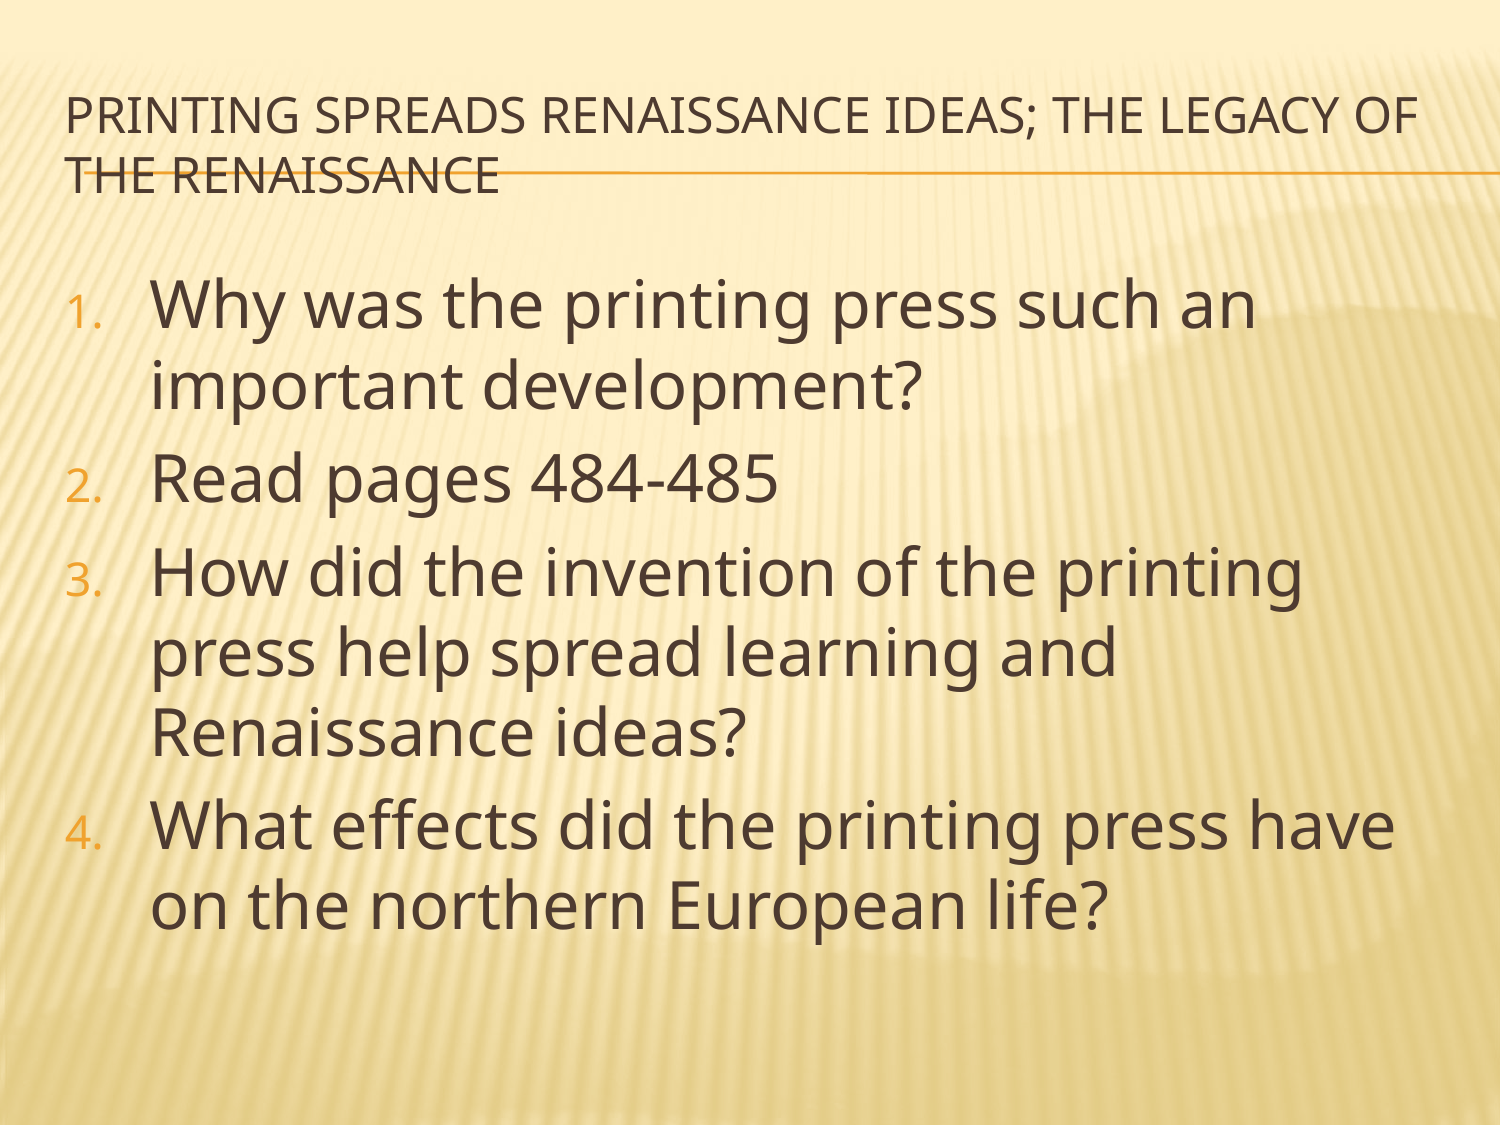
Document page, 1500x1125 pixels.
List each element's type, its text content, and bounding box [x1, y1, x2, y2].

title Printing Spreads Renaissance Ideas; The Legacy of the Renaissance [50, 75, 1475, 213]
list Why was the printing press such an important development? Read pages 484-485 How did the invention of the printing press help spread learning and Renaissance ideas? What effects did the printing press have on the northern European life? [50, 254, 1475, 998]
